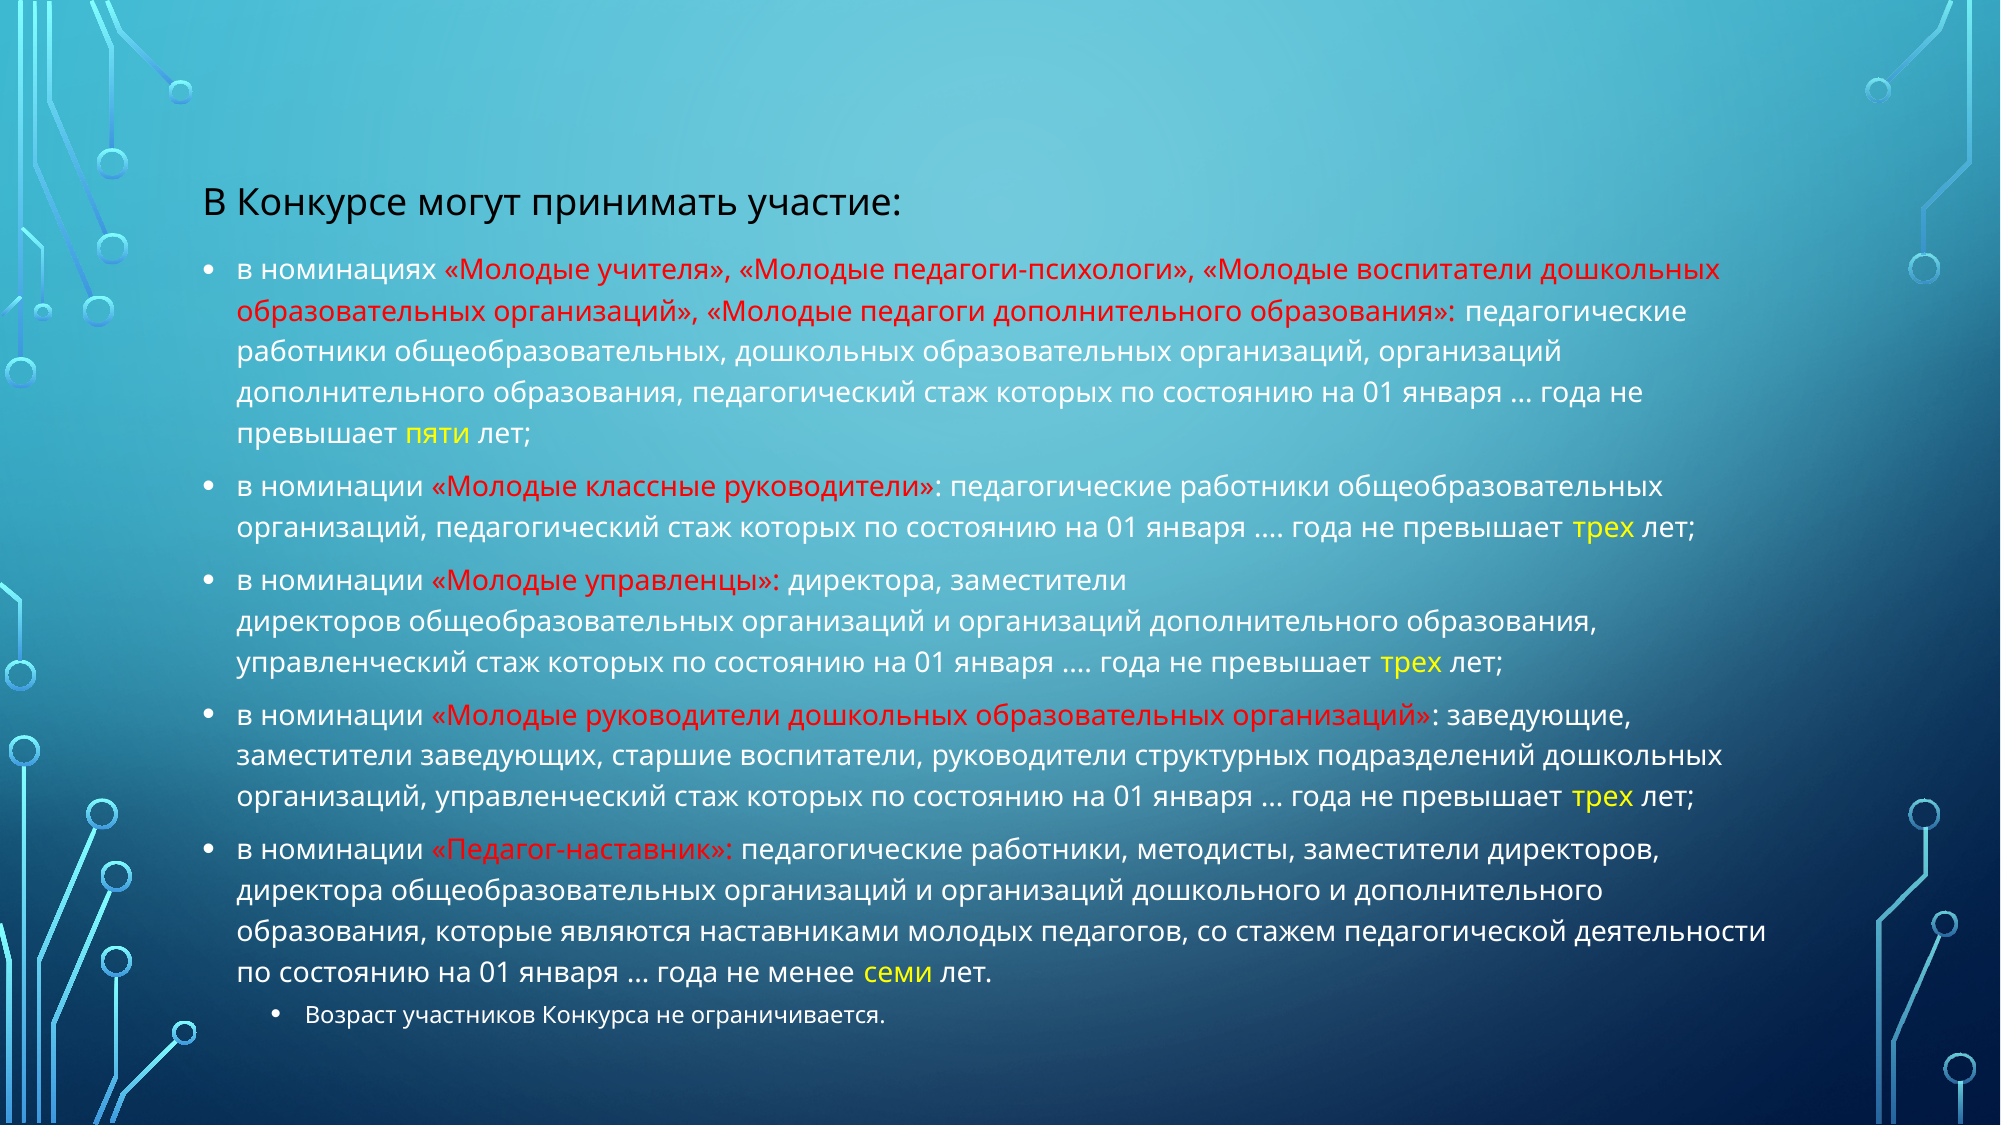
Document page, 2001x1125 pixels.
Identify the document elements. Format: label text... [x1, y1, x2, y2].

list в номинациях «Молодые учителя», «Молодые педагоги-психологи», «Молодые воспитатели дошкольных образовательных организаций», «Молодые педагоги дополнительного образования»: педагогические работники общеобразовательных, дошкольных образовательных организаций, организаций дополнительного образования, педагогический стаж которых по состоянию на 01 января … года не превышает пяти лет; в номинации «Молодые классные руководители»: педагогические работники общеобразовательных организаций, педагогический стаж которых по состоянию на 01 января …. года не превышает трех лет; в номинации «Молодые управленцы»: директора, заместители директоров общеобразовательных организаций и организаций дополнительного образования, управленческий стаж которых по состоянию на 01 января …. года не превышает трех лет; в номинации «Молодые руководители дошкольных образовательных организаций»: заведующие, заместители заведующих, старшие воспитатели, руководители структурных подразделений дошкольных организаций, управленческий стаж которых по состоянию на 01 января … года не превышает трех лет; в номинации «Педагог-наставник»: педагогические работники, методисты, заместители директоров, директора общеобразовательных организаций и организаций дошкольного и дополнительного образования, которые являются наставниками молодых педагогов, со стажем педагогической деятельности по состоянию на 01 января … года не менее семи лет. Возраст участников Конкурса не ограничивается. [187, 237, 1813, 1049]
title В Конкурсе могут принимать участие: [187, 101, 1813, 237]
